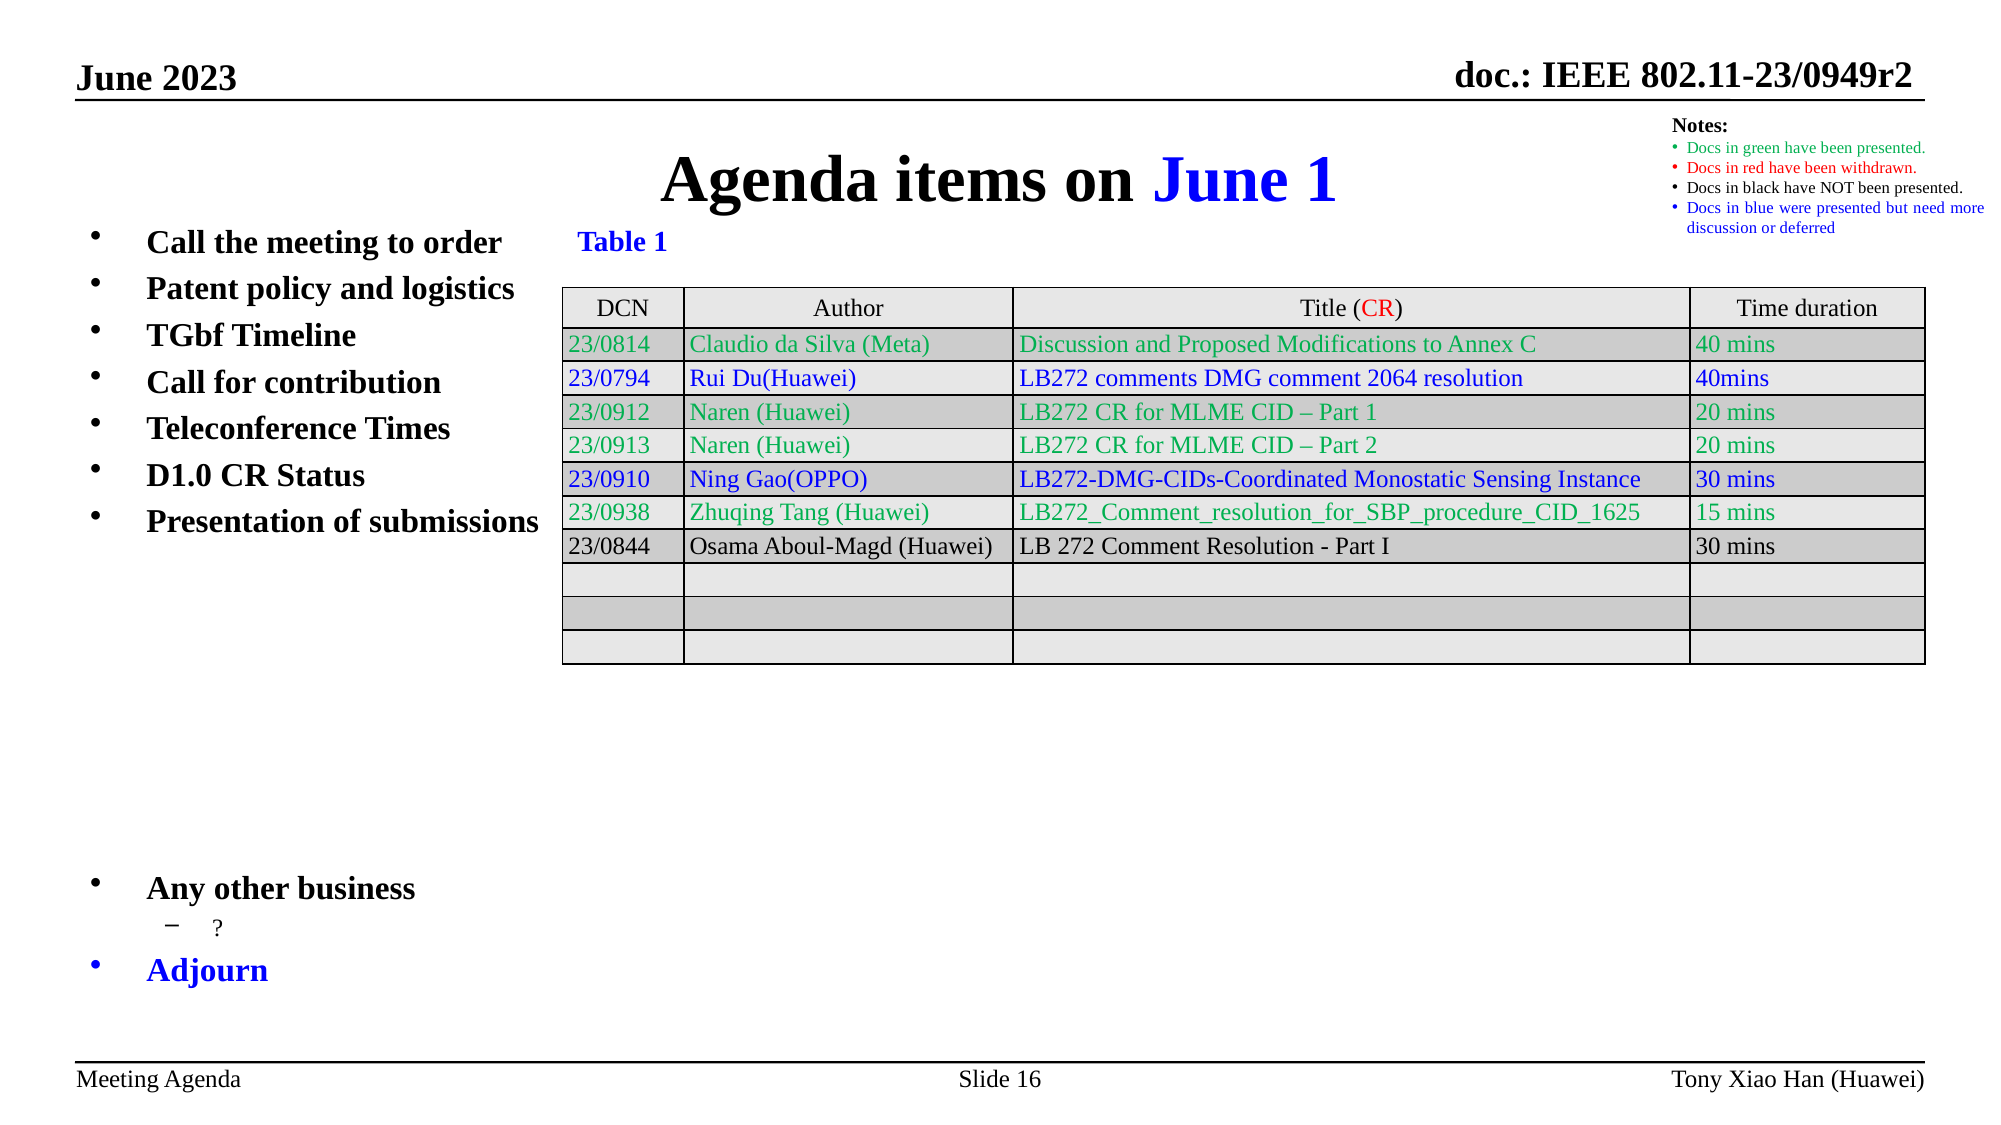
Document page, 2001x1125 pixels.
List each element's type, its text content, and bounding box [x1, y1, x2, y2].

table_cell Zhuqing Tang (Huawei) [685, 497, 1012, 528]
table_cell 23/0910 [563, 463, 683, 495]
table_cell [1691, 631, 1924, 663]
table_cell LB272 CR for MLME CID – Part 1 [1014, 396, 1689, 428]
table_cell 40 mins [1691, 329, 1924, 360]
table_cell LB 272 Comment Resolution - Part I [1014, 530, 1689, 562]
table_cell [685, 631, 1012, 663]
table_cell Osama Aboul-Magd (Huawei) [685, 530, 1012, 562]
table_cell 30 mins [1691, 463, 1924, 495]
table_cell [685, 597, 1012, 629]
table_cell [685, 564, 1012, 596]
table_cell 23/0912 [563, 396, 683, 428]
text_box Notes: Docs in green have been presented. Docs in red have been withdrawn. Docs in black have NOT been presented. Docs in blue were presented but need more discussion or deferred [1657, 104, 2000, 246]
table_cell 23/0913 [563, 429, 683, 461]
table_cell LB272-DMG-CIDs-Coordinated Monostatic Sensing Instance [1014, 463, 1689, 495]
table_cell LB272 comments DMG comment 2064 resolution [1014, 362, 1689, 394]
table_cell 40mins [1691, 362, 1924, 394]
table_cell Ning Gao(OPPO) [685, 463, 1012, 495]
table_cell 20 mins [1691, 396, 1924, 428]
text_box Call the meeting to order Patent policy and logistics TGbf Timeline Call for contribution Teleconference Times D1.0 CR Status Presentation of submissions Any other business ? Adjourn [75, 212, 563, 1058]
table_header Author [685, 288, 1012, 327]
table_cell 15 mins [1691, 497, 1924, 528]
table_cell Claudio da Silva (Meta) [685, 329, 1012, 360]
table_header Title (CR) [1014, 288, 1689, 327]
table_cell LB272 CR for MLME CID – Part 2 [1014, 429, 1689, 461]
table_cell [1691, 564, 1924, 596]
table_header DCN [563, 288, 683, 327]
table_cell [563, 597, 683, 629]
table_cell Discussion and Proposed Modifications to Annex C [1014, 329, 1689, 360]
table_cell [563, 631, 683, 663]
table_cell 23/0844 [563, 530, 683, 562]
table_cell 23/0814 [563, 329, 683, 360]
table_cell [563, 564, 683, 596]
table_cell Rui Du(Huawei) [685, 362, 1012, 394]
text_box Agenda items on June 1 [362, 87, 1638, 263]
table_cell Naren (Huawei) [685, 396, 1012, 428]
table_cell [1014, 631, 1689, 663]
table_cell Naren (Huawei) [685, 429, 1012, 461]
table_cell [1014, 564, 1689, 596]
table_cell 30 mins [1691, 530, 1924, 562]
table_cell 20 mins [1691, 429, 1924, 461]
table_cell LB272_Comment_resolution_for_SBP_procedure_CID_1625 [1014, 497, 1689, 528]
text_box Table 1 [562, 224, 713, 256]
table_cell [1014, 597, 1689, 629]
table_header Time duration [1691, 288, 1924, 327]
table_cell 23/0938 [563, 497, 683, 528]
table_cell [1691, 597, 1924, 629]
table_cell 23/0794 [563, 362, 683, 394]
